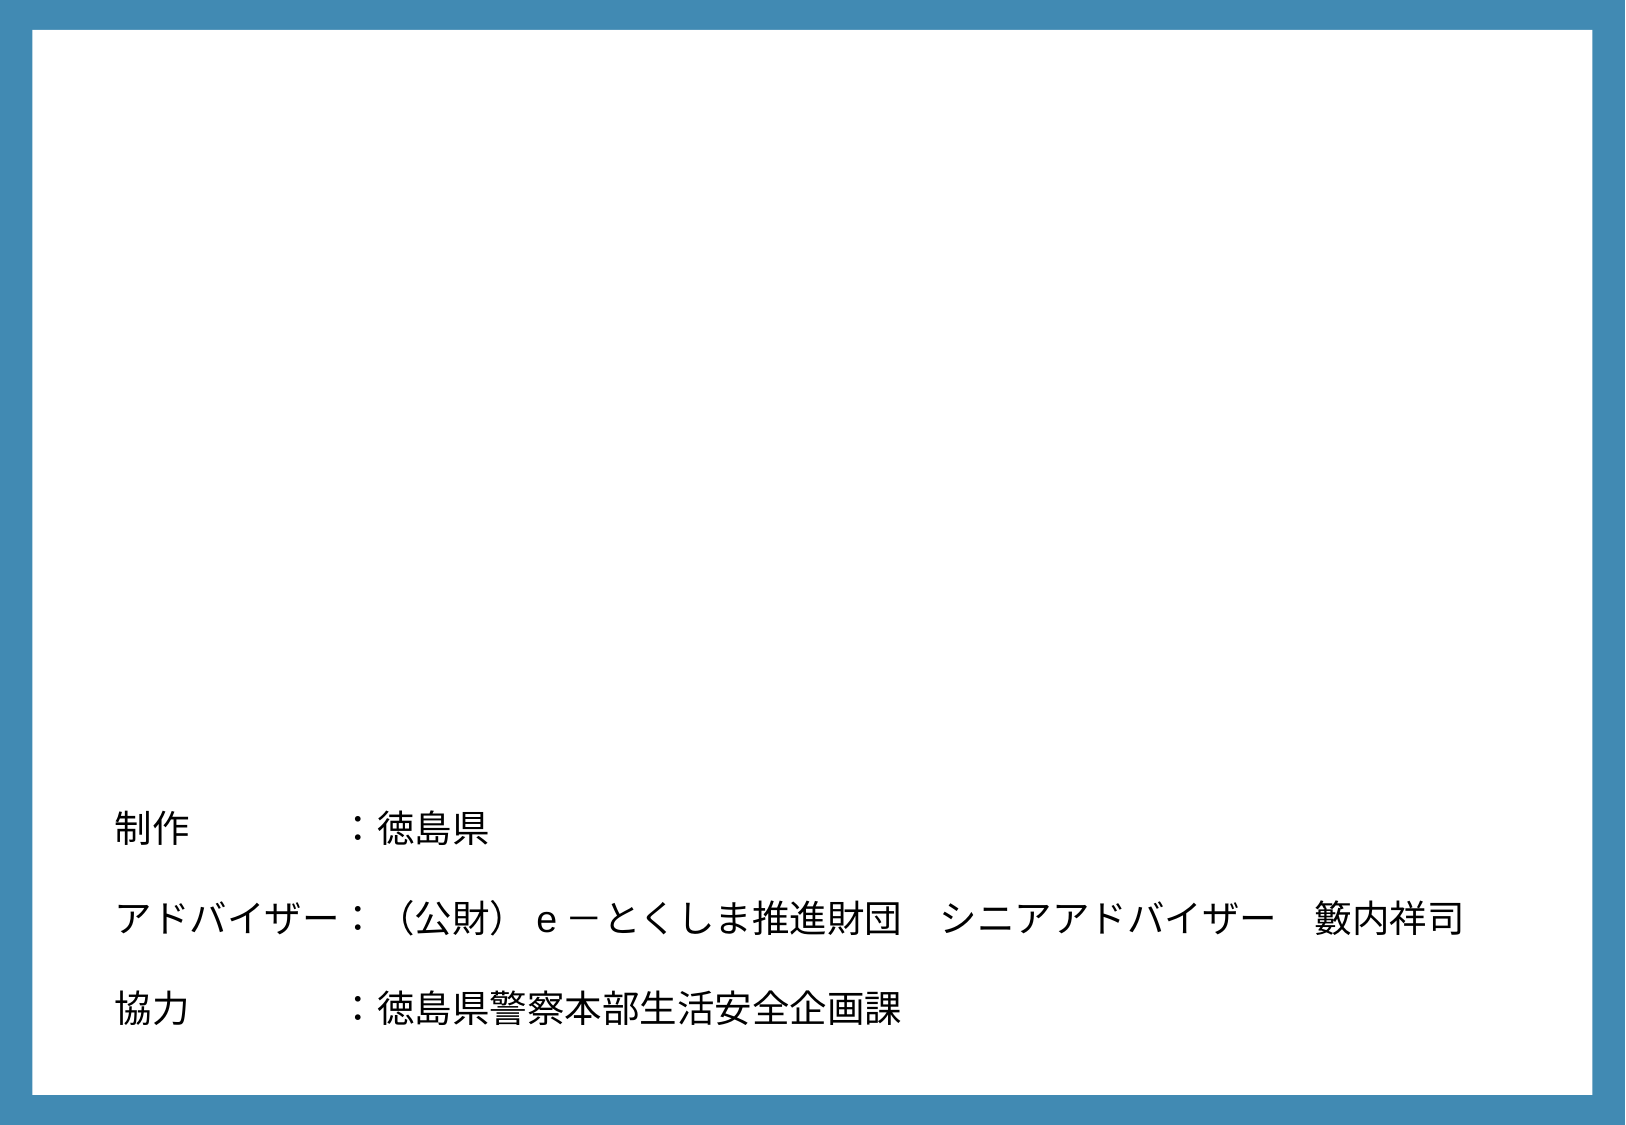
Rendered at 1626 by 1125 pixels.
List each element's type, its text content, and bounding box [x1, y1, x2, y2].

text_box 制作 ：徳島県 アドバイザー：（公財）e－とくしま推進財団 シニアアドバイザー 籔内祥司 協力 ：徳島県警察本部生活安全企画課 [99, 797, 1562, 1038]
